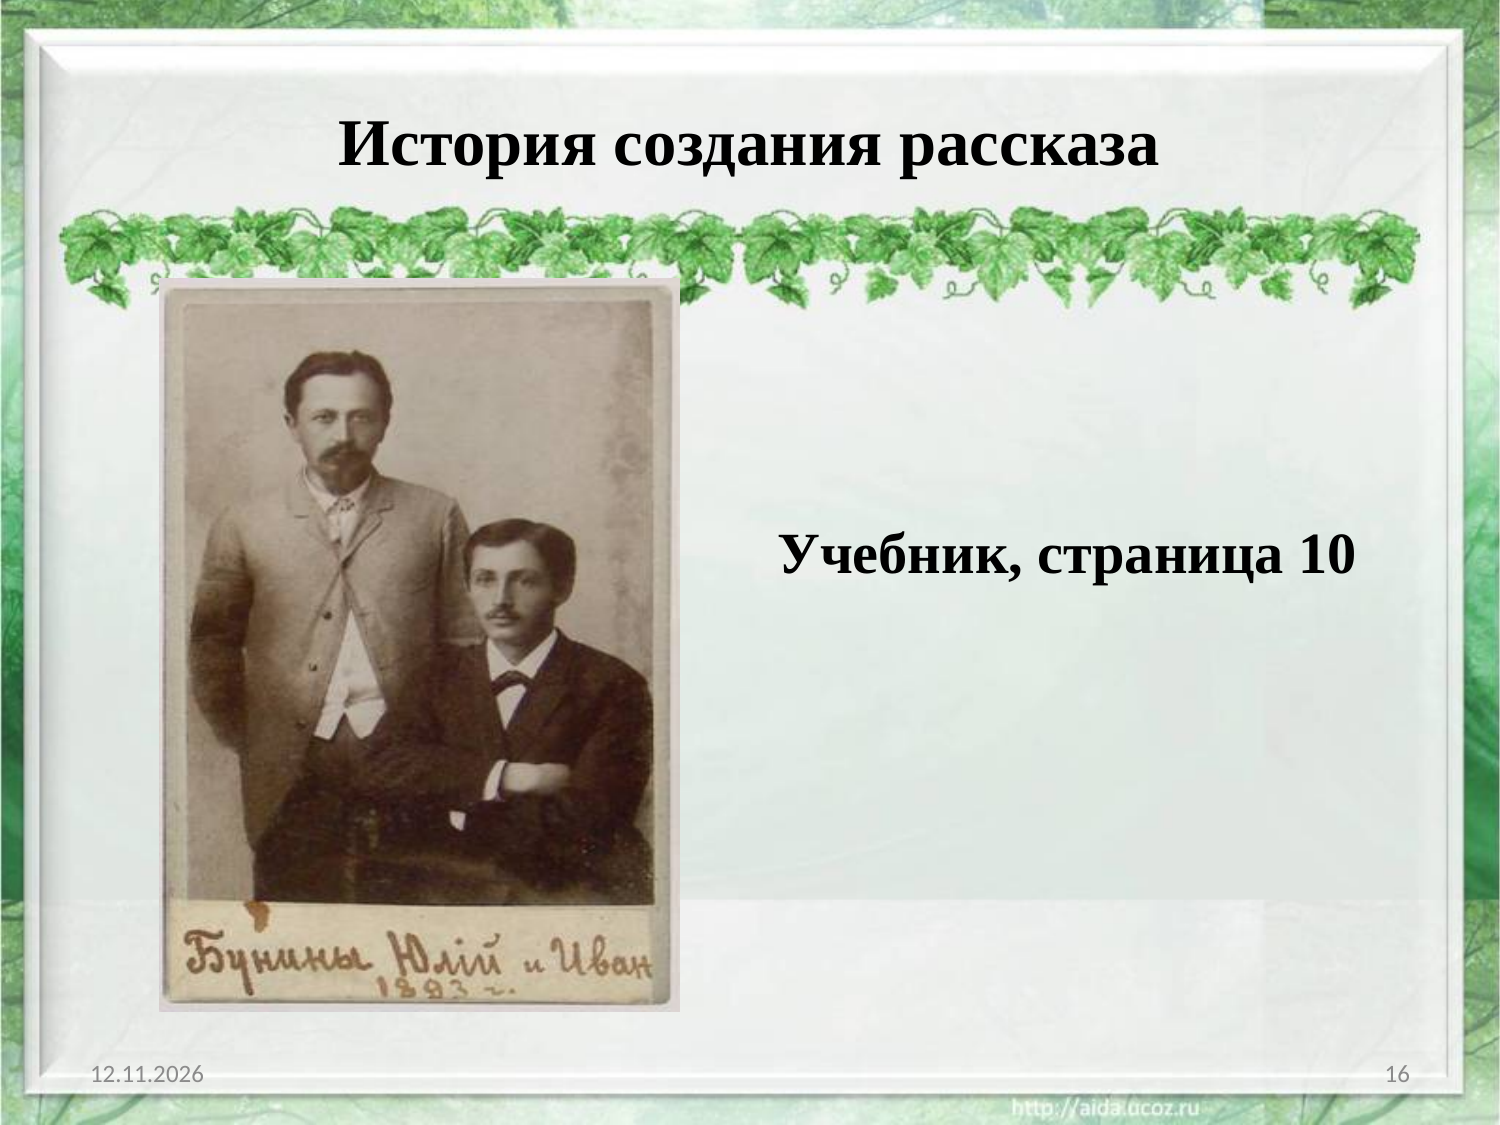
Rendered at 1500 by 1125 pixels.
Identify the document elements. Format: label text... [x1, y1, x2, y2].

title История создания рассказа [74, 44, 1426, 233]
slide_number 16 [1074, 1042, 1425, 1103]
list Учебник, страница 10 [762, 262, 1426, 1006]
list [159, 278, 680, 1012]
picture [0, 0, 1500, 1125]
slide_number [75, 1042, 425, 1103]
